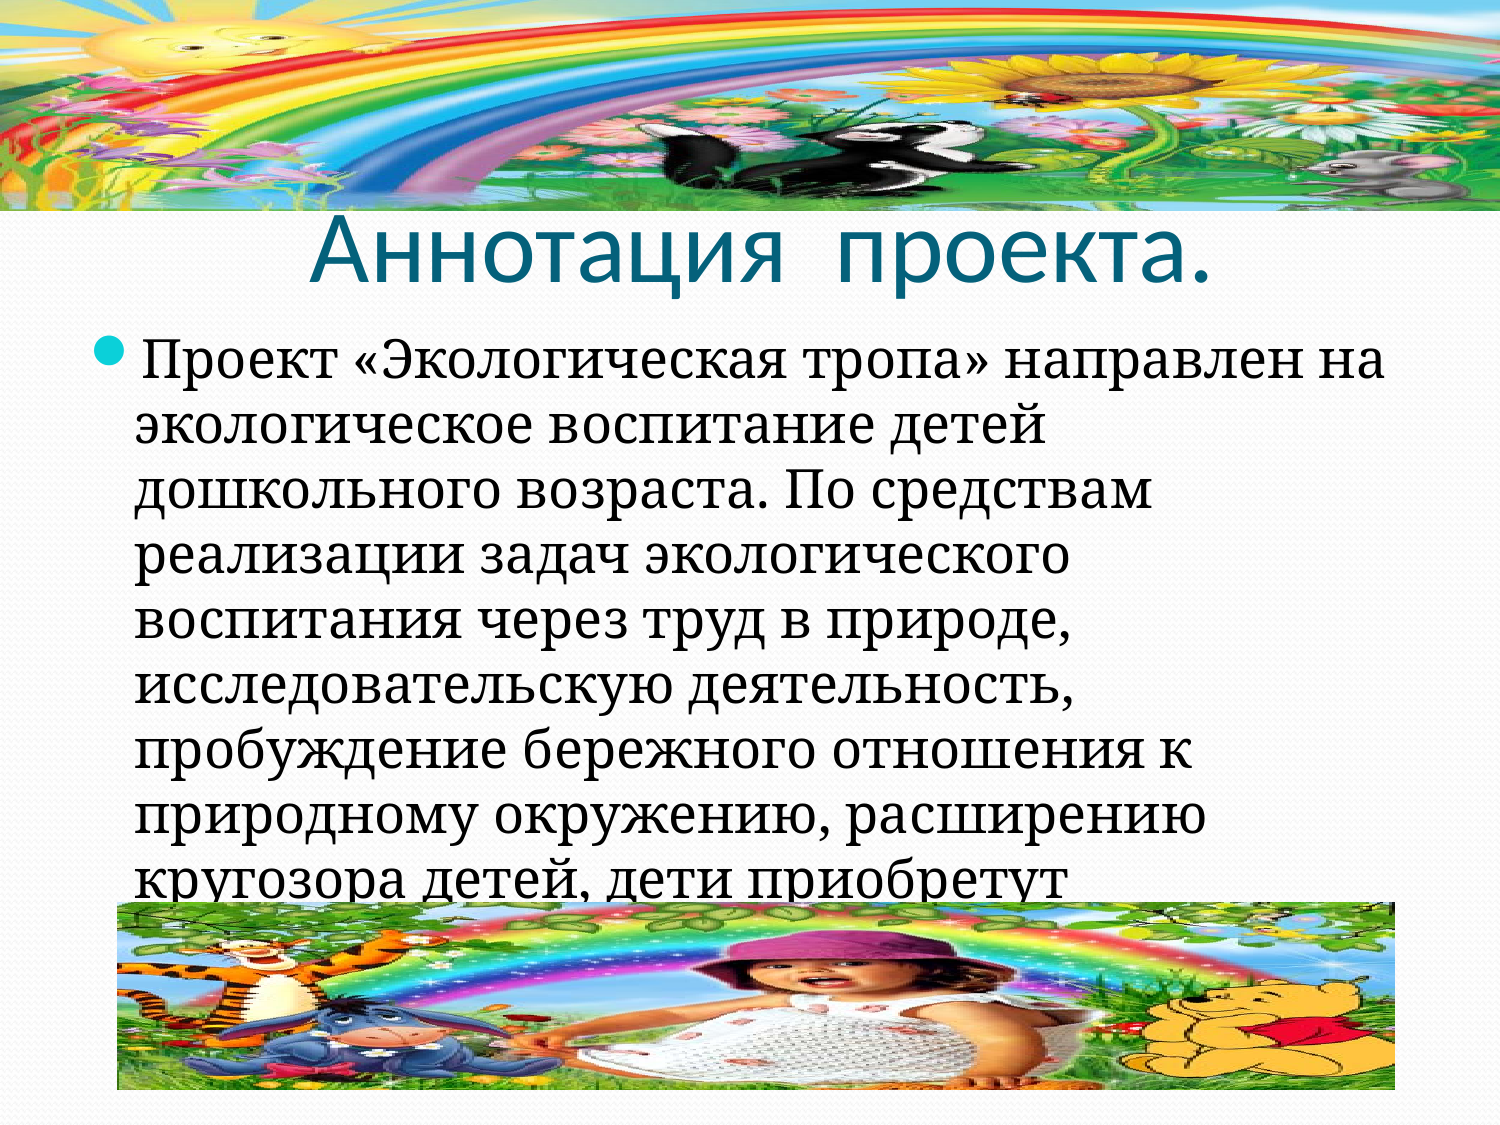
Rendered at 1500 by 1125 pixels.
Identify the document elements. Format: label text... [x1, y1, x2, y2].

title Аннотация проекта. [75, 224, 1425, 303]
picture [0, 0, 1500, 212]
list Проект «Экологическая тропа» направлен на экологическое воспитание детей дошкольного возраста. По средствам реализации задач экологического воспитания через труд в природе, исследовательскую деятельность, пробуждение бережного отношения к природному окружению, расширению кругозора детей, дети приобретут необходимые компетенции в области экологического образования. [75, 317, 1425, 1038]
picture [116, 902, 1395, 1091]
